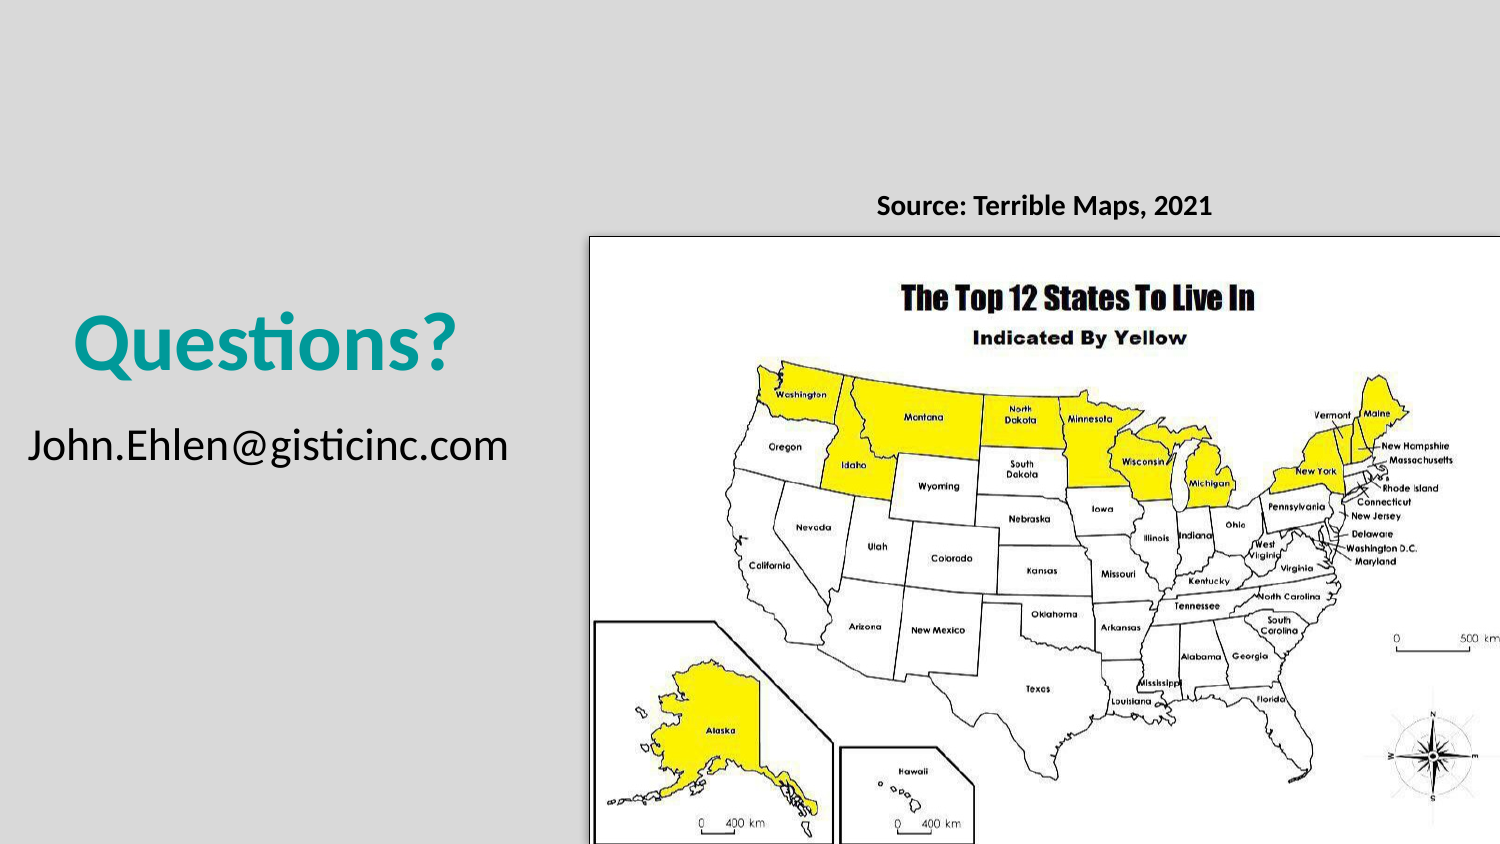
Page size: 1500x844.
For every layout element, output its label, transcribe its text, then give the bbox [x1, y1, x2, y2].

title Questions? [58, 266, 478, 400]
picture [589, 237, 1500, 844]
text_box John.Ehlen@gisticinc.com [12, 400, 574, 575]
text_box Source: Terrible Maps, 2021 [773, 171, 1317, 235]
